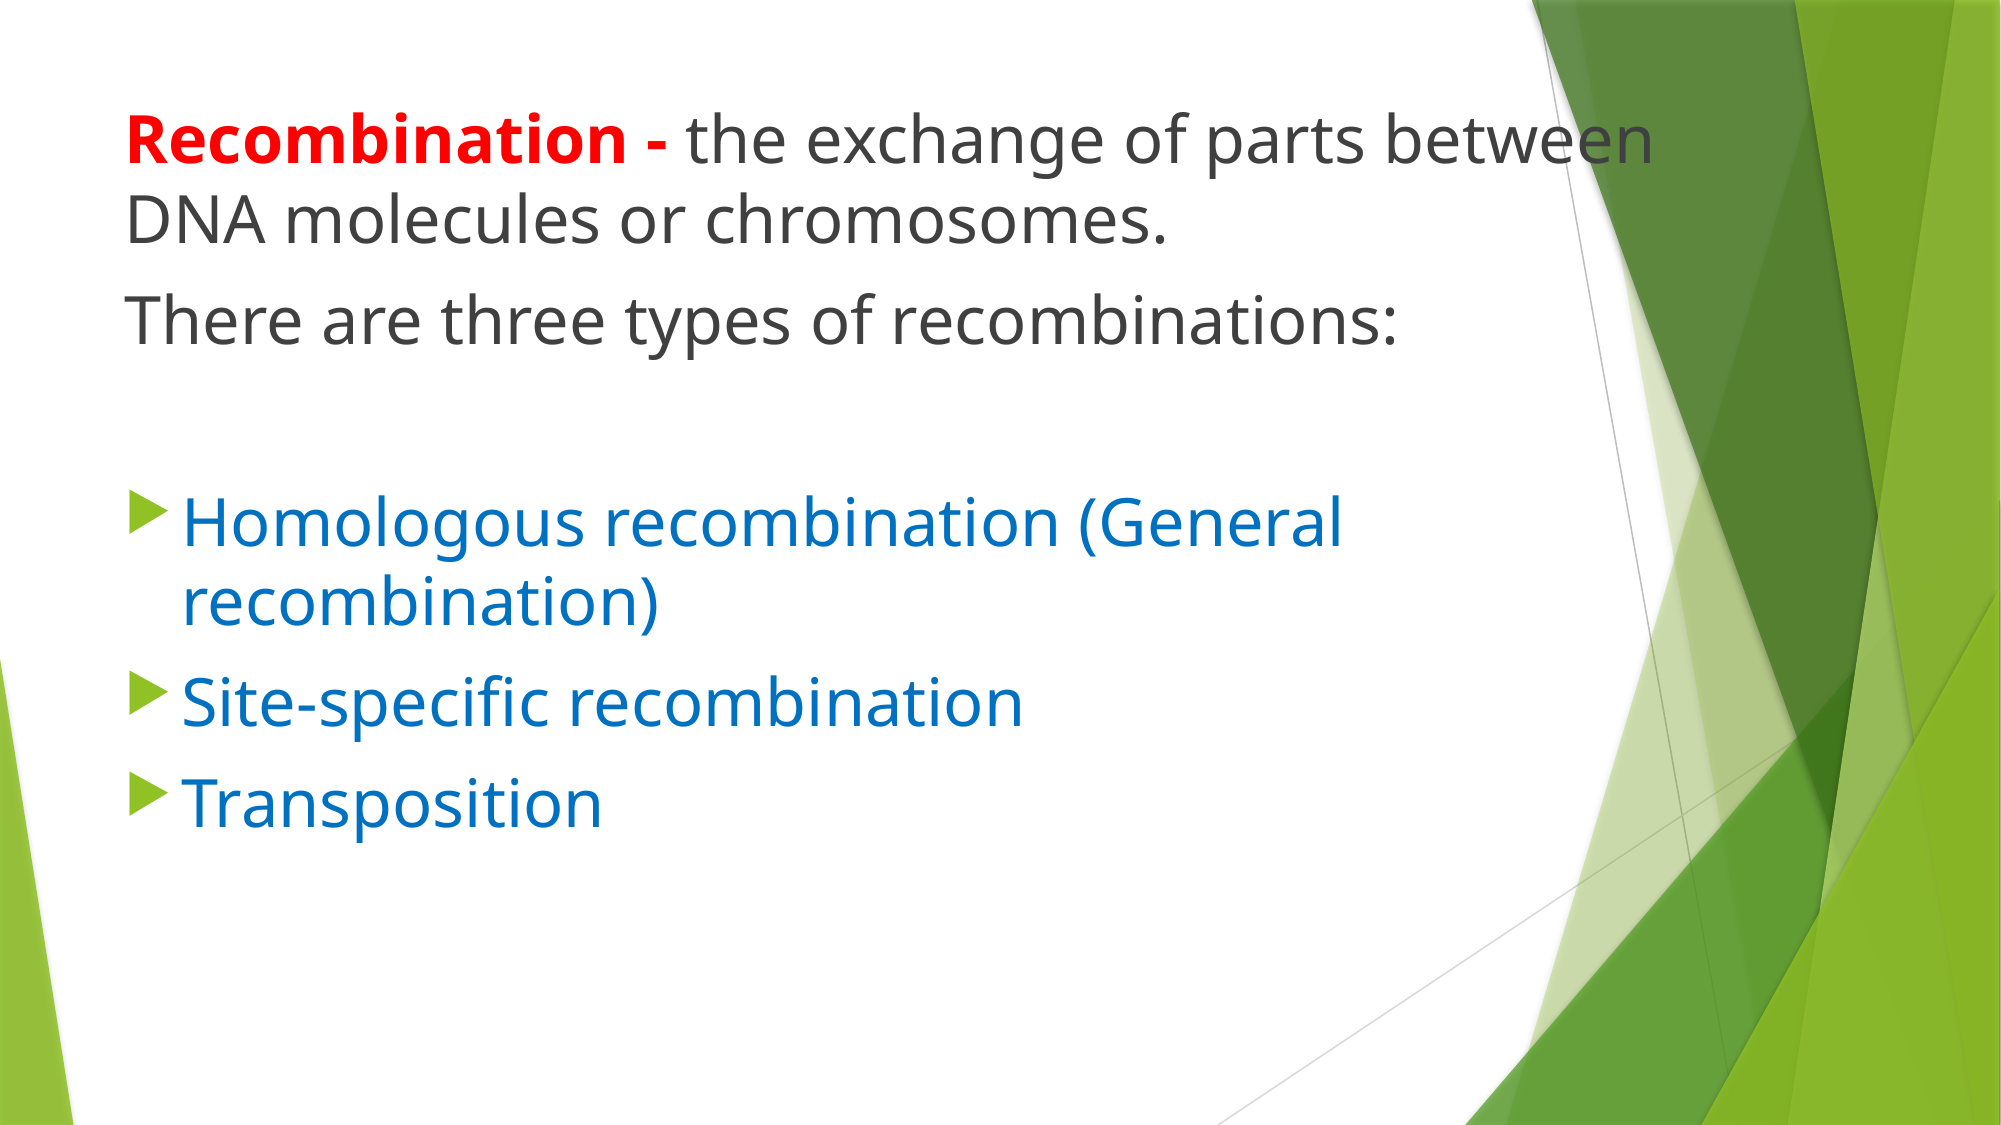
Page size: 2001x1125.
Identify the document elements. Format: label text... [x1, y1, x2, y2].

list Recombination - the exchange of parts between DNA molecules or chromosomes. There are three types of recombinations: Homologous recombination (General recombination) Site-specific recombination Transposition [109, 89, 1786, 996]
